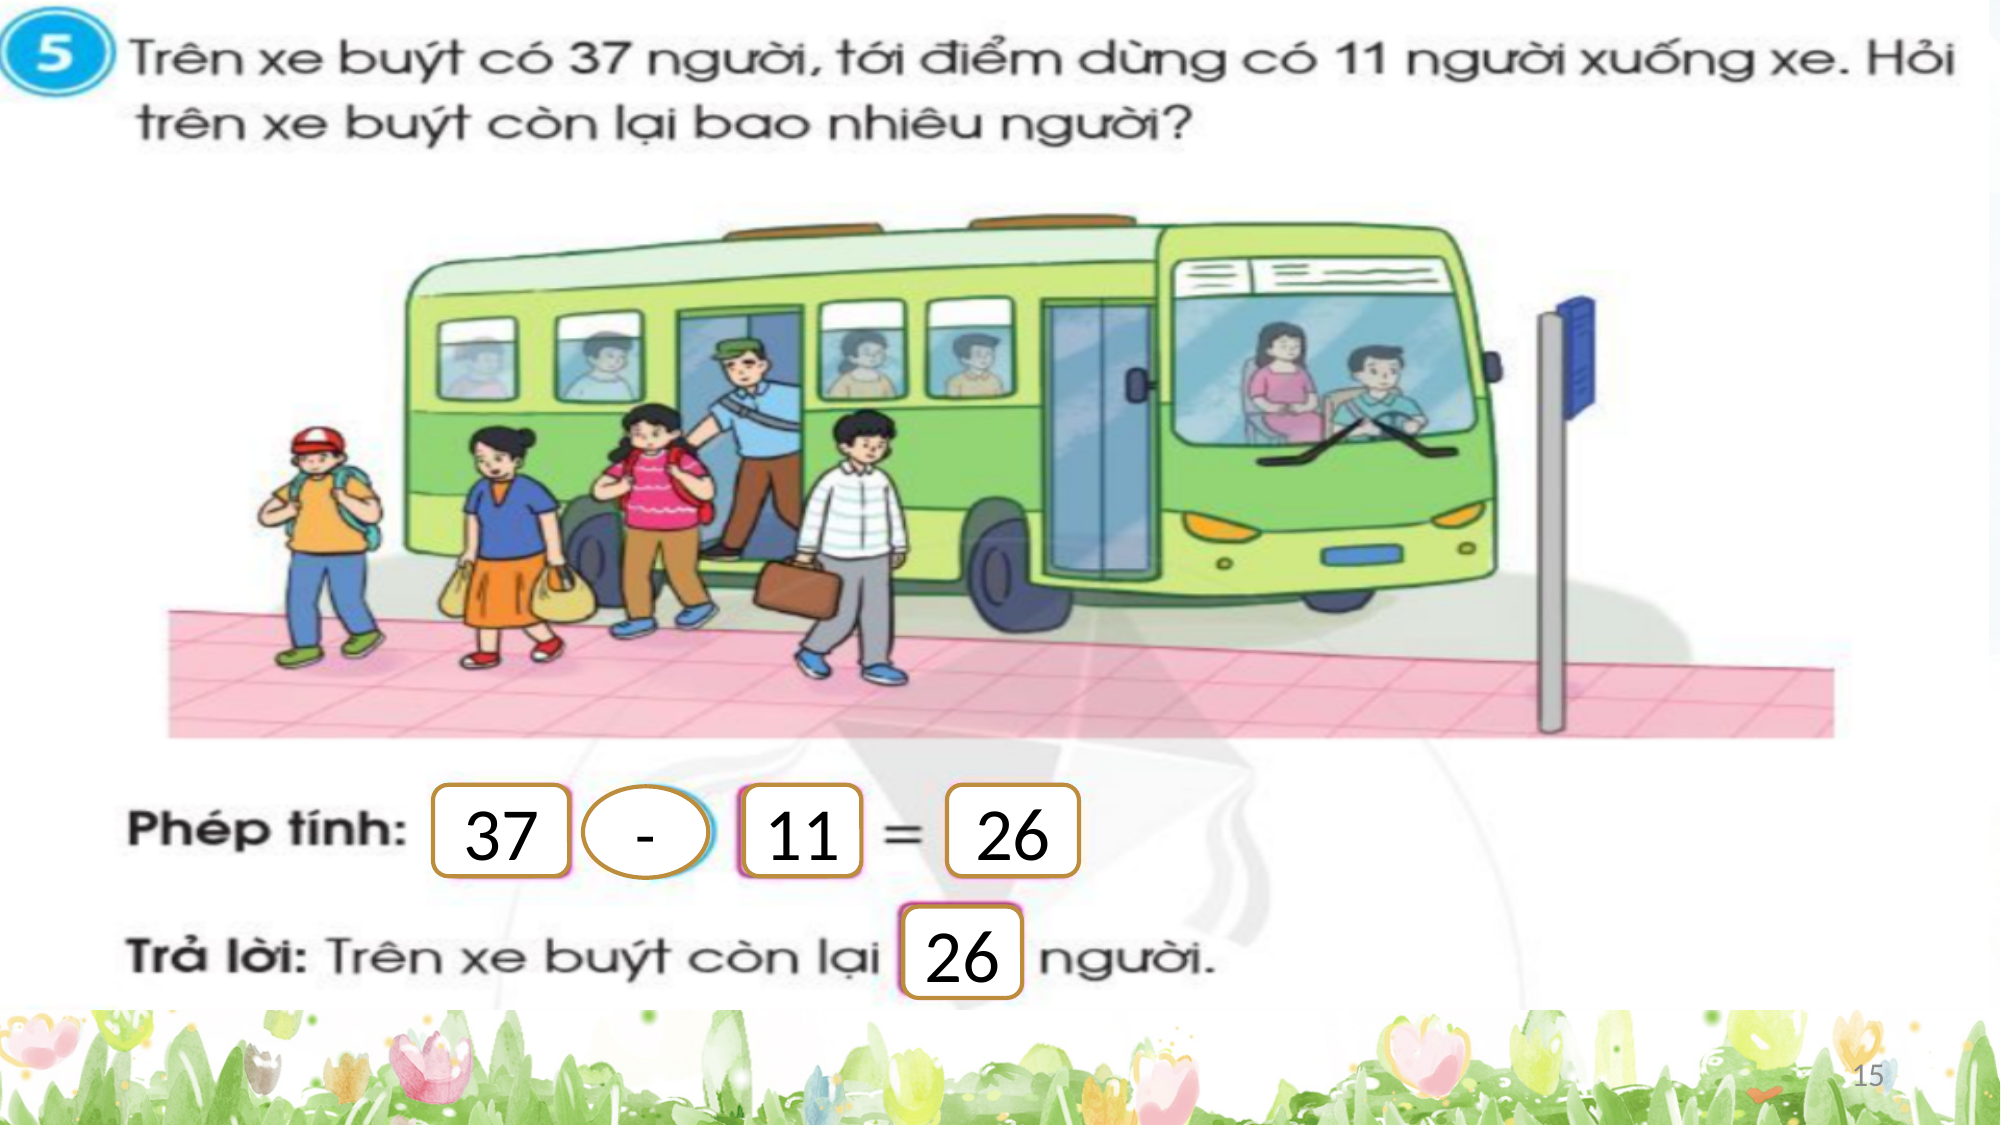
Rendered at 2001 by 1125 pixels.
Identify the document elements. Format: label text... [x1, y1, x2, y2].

slide_number 15 [1433, 1042, 1900, 1103]
picture [0, 0, 2001, 1125]
